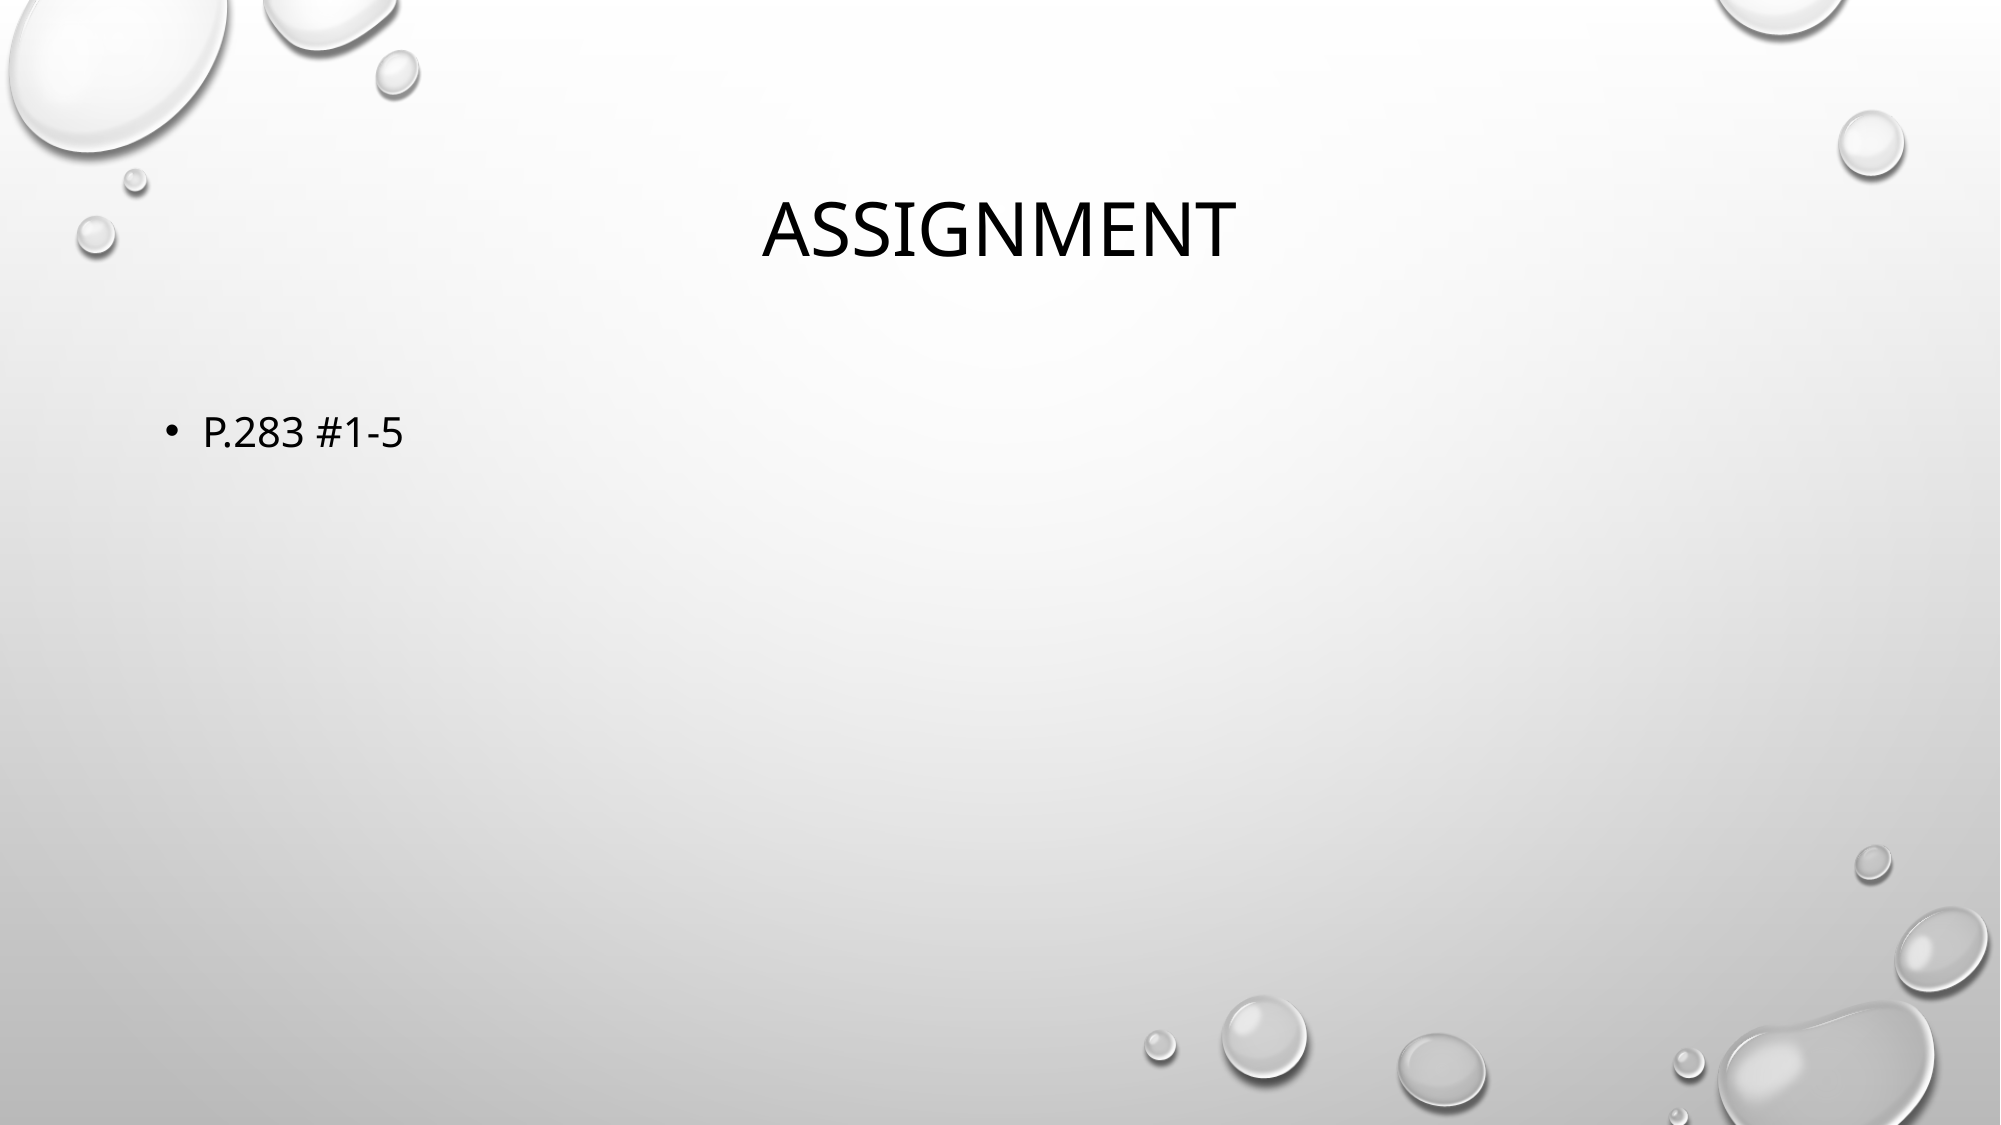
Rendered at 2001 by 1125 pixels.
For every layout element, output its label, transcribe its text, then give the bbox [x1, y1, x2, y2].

picture [0, 0, 2000, 1125]
list P.283 #1-5 [149, 388, 1850, 950]
title Assignment [149, 101, 1851, 364]
